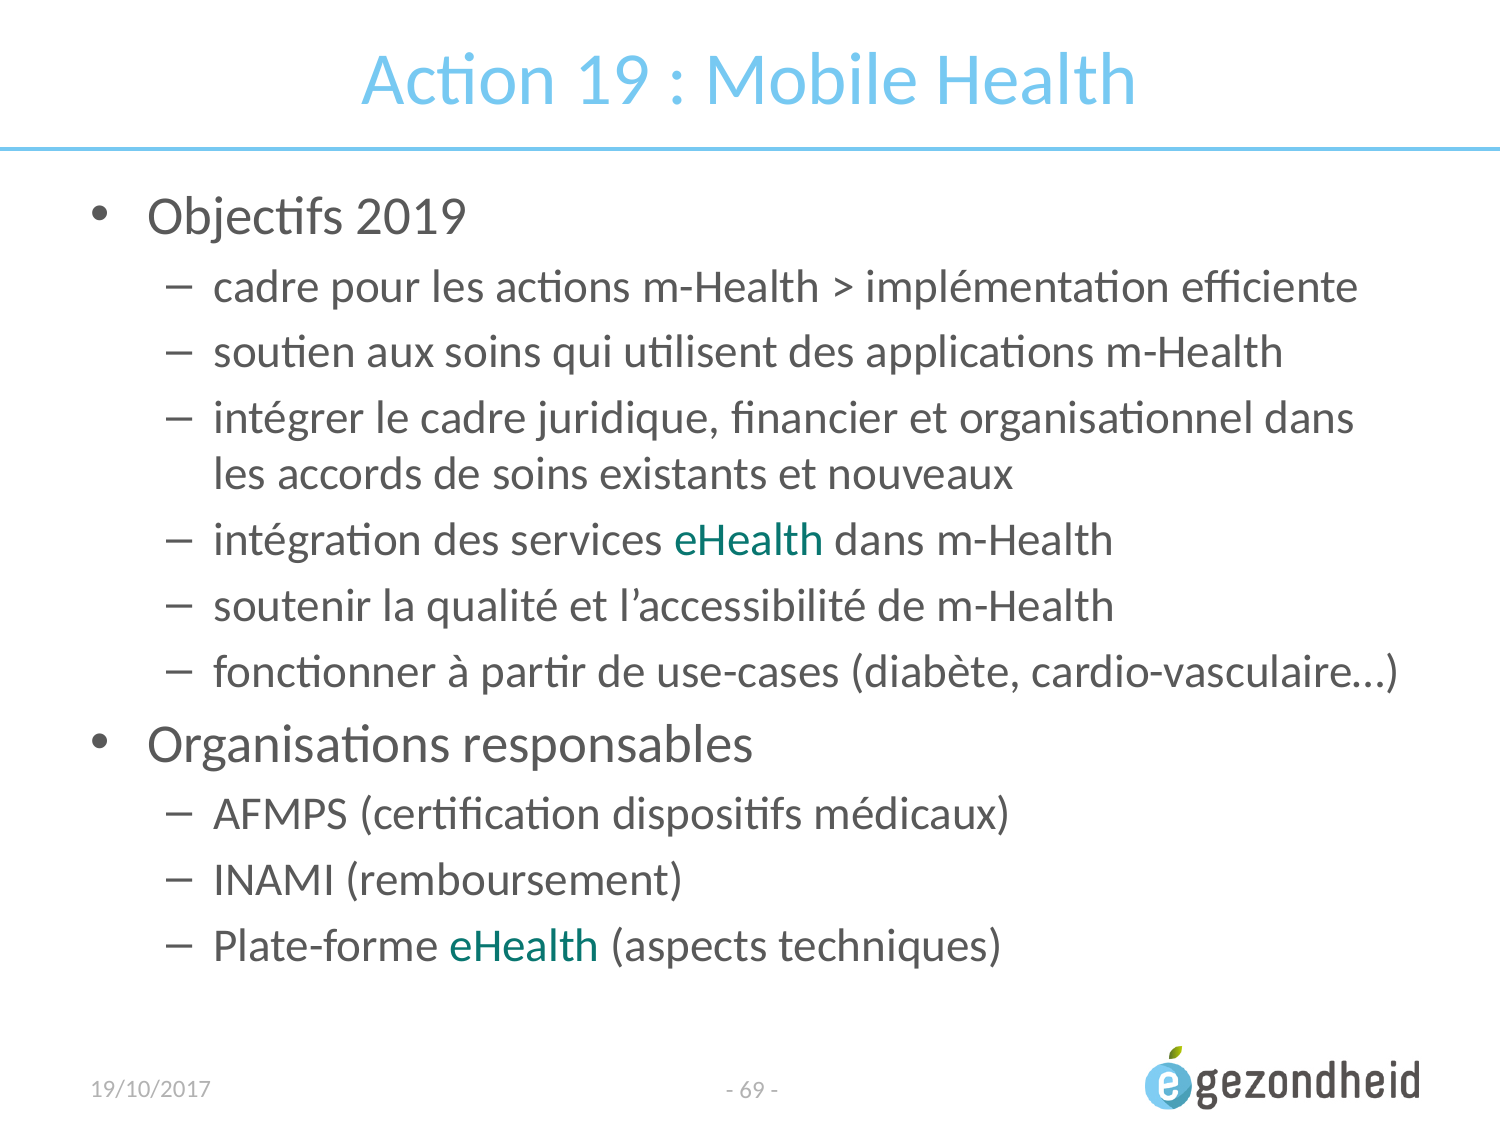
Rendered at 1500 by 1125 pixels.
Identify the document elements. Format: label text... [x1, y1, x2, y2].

title Action 19 : Mobile Health [0, 0, 1500, 149]
list Objectifs 2019 cadre pour les actions m-Health > implémentation efficiente soutien aux soins qui utilisent des applications m-Health intégrer le cadre juridique, financier et organisationnel dans les accords de soins existants et nouveaux intégration des services eHealth dans m-Health soutenir la qualité et l’accessibilité de m-Health fonctionner à partir de use-cases (diabète, cardio-vasculaire…) Organisations responsables AFMPS (certification dispositifs médicaux) INAMI (remboursement) Plate-forme eHealth (aspects techniques) [75, 172, 1425, 1035]
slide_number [75, 1057, 425, 1118]
picture [1116, 1037, 1447, 1125]
slide_number - 69 - [577, 1058, 928, 1119]
